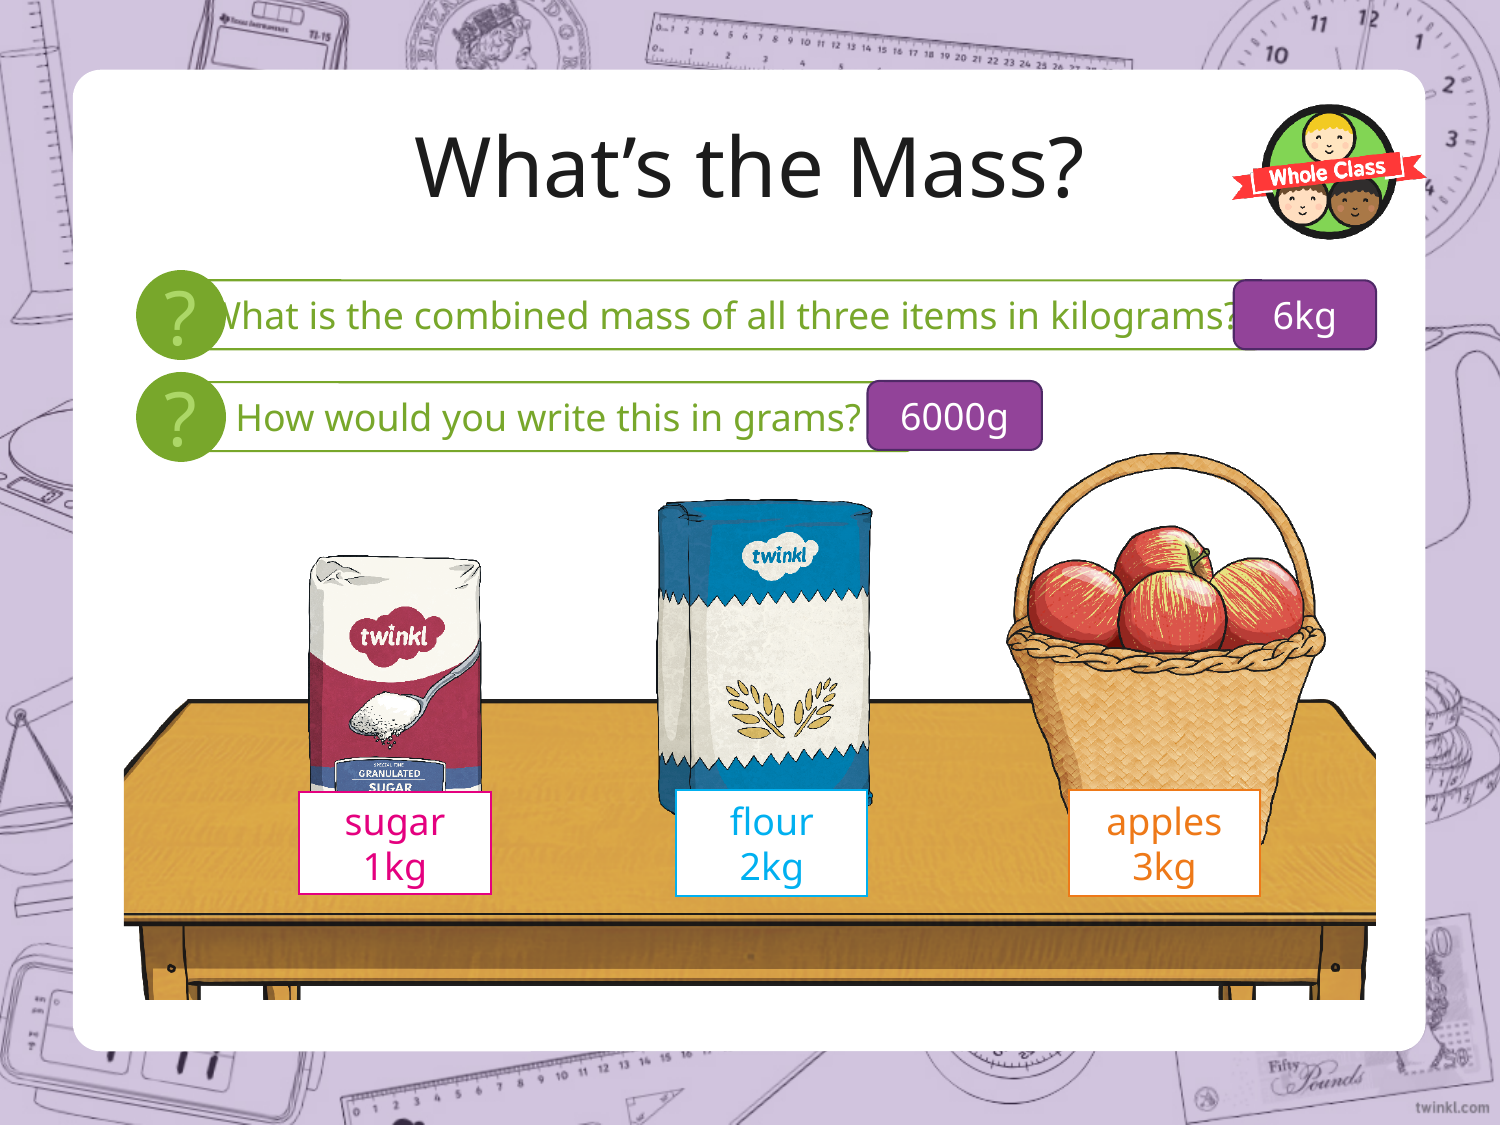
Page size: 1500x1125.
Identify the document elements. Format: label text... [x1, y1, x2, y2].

text_box What’s the Mass? [414, 114, 1085, 215]
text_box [136, 371, 917, 462]
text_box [136, 270, 1267, 360]
text_box 6kg [1267, 279, 1378, 351]
picture [0, 0, 1500, 1125]
text_box 6000g [917, 379, 1043, 451]
